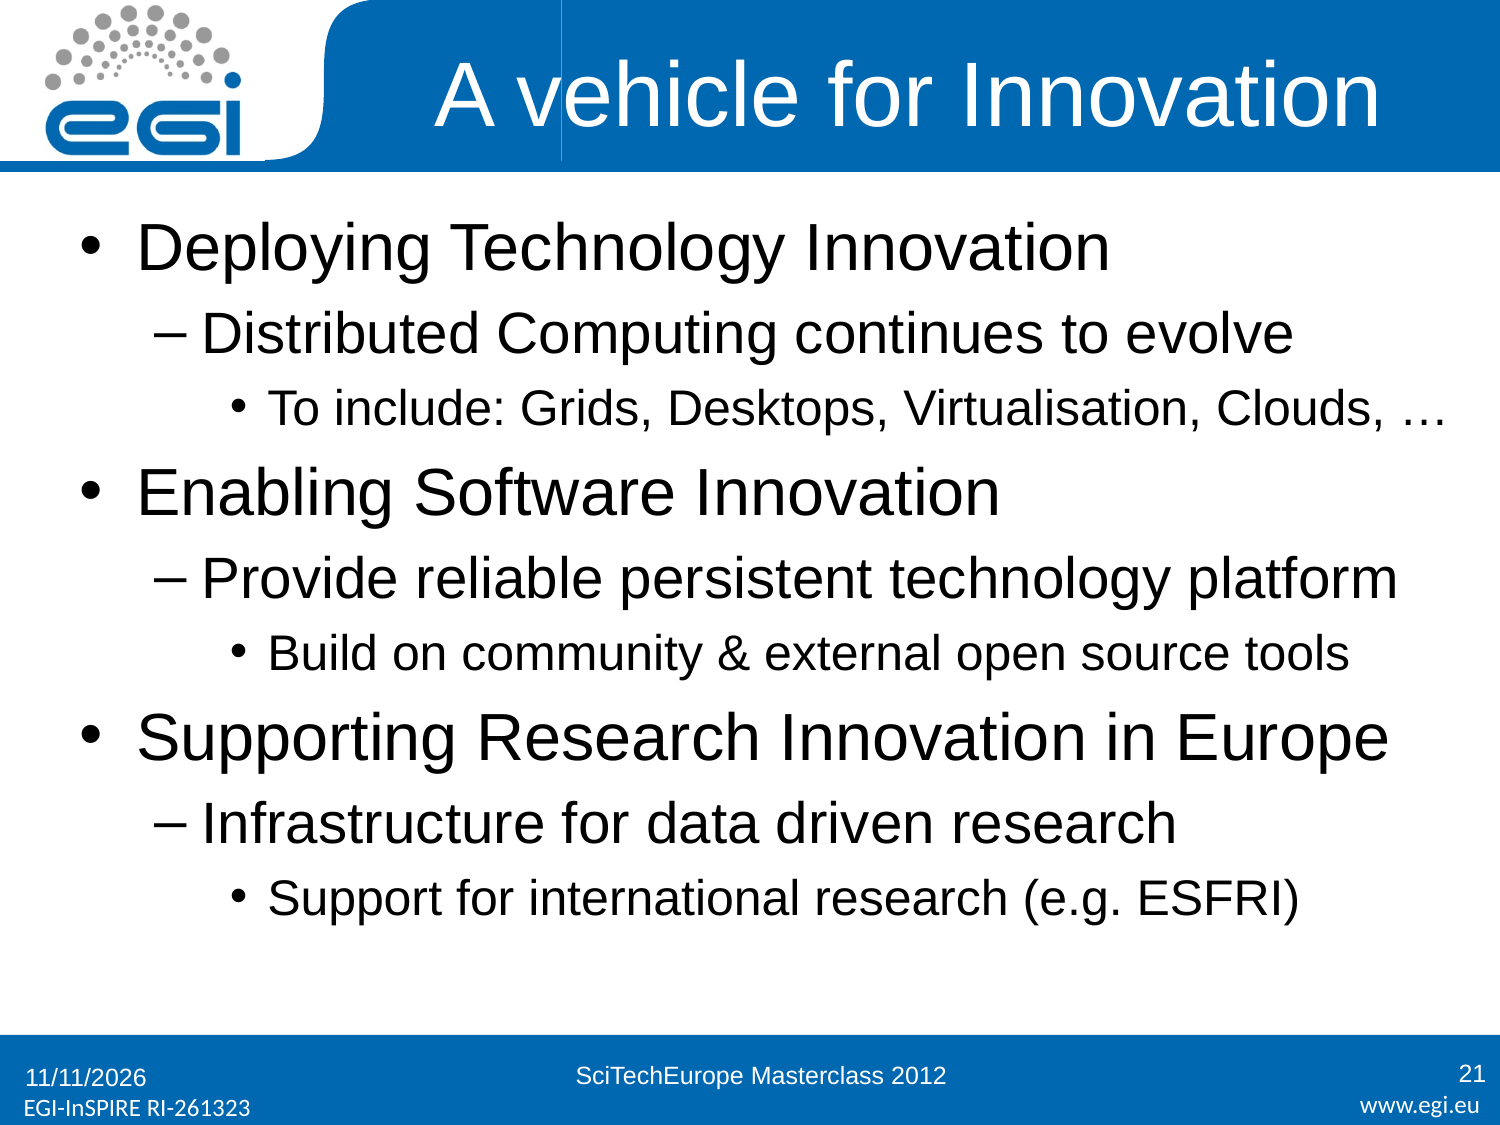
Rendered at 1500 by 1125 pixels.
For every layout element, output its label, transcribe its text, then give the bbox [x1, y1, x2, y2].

picture [0, 0, 265, 161]
footer SciTechEurope Masterclass 2012 [490, 1042, 1034, 1107]
slide_number 21 [1151, 1042, 1500, 1103]
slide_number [10, 1046, 361, 1106]
title A vehicle for Innovation [348, 19, 1471, 161]
list Deploying Technology Innovation Distributed Computing continues to evolve To include: Grids, Desktops, Virtualisation, Clouds, … Enabling Software Innovation Provide reliable persistent technology platform Build on community & external open source tools Supporting Research Innovation in Europe Infrastructure for data driven research Support for international research (e.g. ESFRI) [64, 196, 1471, 939]
